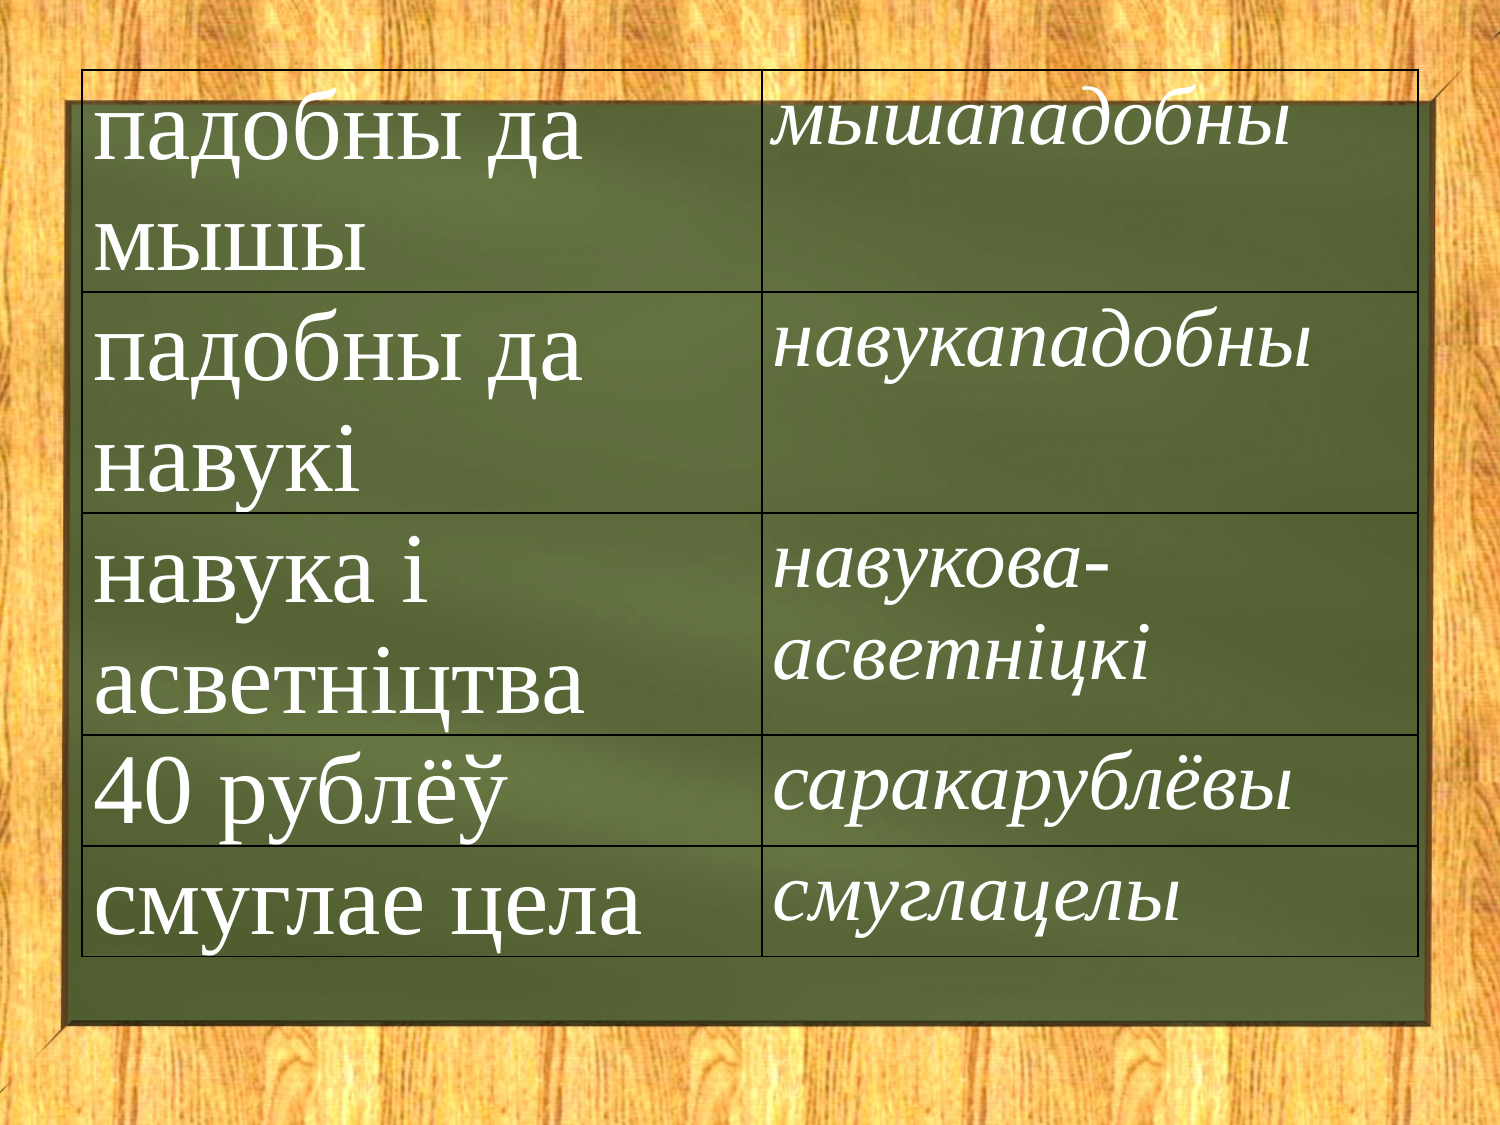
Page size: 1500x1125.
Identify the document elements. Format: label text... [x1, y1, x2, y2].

picture [0, 0, 1500, 1125]
table_cell навукова-асветніцкі [763, 514, 1417, 734]
table_cell смуглае цела [83, 847, 761, 956]
table_cell саракарублёвы [763, 736, 1417, 845]
table_cell 40 рублёў [83, 736, 761, 845]
table_cell навука і асветніцтва [83, 514, 761, 734]
table_header мышападобны [763, 71, 1417, 291]
table_cell падобны да навукі [83, 293, 761, 512]
table_header падобны да мышы [83, 71, 761, 291]
table_cell смуглацелы [763, 847, 1417, 956]
table_cell навукападобны [763, 293, 1417, 512]
